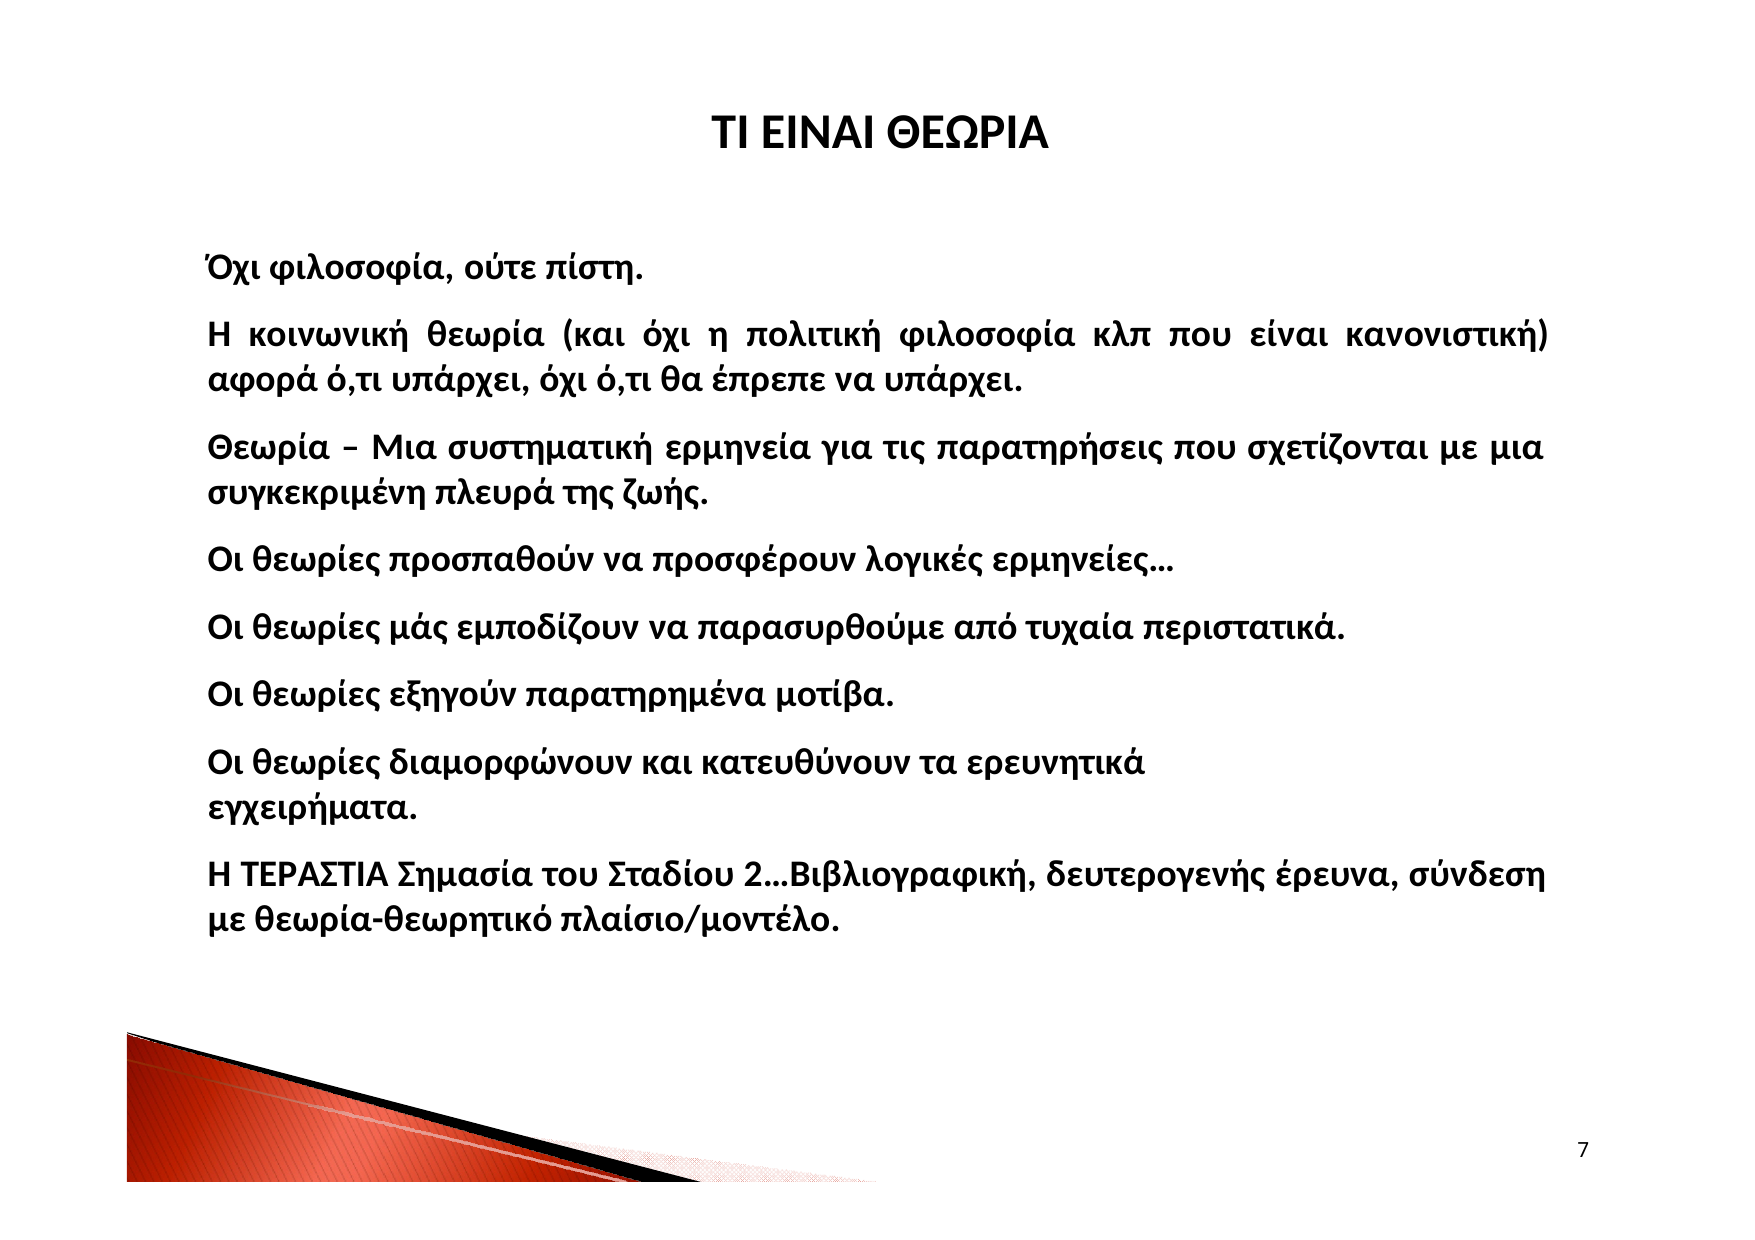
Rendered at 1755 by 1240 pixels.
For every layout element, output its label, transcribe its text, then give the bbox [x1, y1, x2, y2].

title ΤΙ ΕΙΝΑΙ ΘΕΩΡΙΑ [316, 75, 1438, 306]
text_box 7 [1575, 1136, 1593, 1162]
text_box [126, 1034, 641, 1182]
list Όχι φιλοσοφία, ούτε πίστη. Η κοινωνική θεωρία (και όχι η πολιτική φιλοσοφία κλπ που είναι κανονιστική) αφορά ό,τι υπάρχει, όχι ό,τι θα έπρεπε να υπάρχει. Θεωρία – Μια συστηματική ερμηνεία για τις παρατηρήσεις που σχετίζονται με μια συγκεκριμένη πλευρά της ζωής. Οι θεωρίες προσπαθούν να προσφέρουν λογικές ερμηνείες… Οι θεωρίες μάς εμποδίζουν να παρασυρθούμε από τυχαία περιστατικά. Οι θεωρίες εξηγούν παρατηρημένα μοτίβα. Οι θεωρίες διαμορφώνουν και κατευθύνουν τα ερευνητικά εγχειρήματα. Η ΤΕΡΑΣΤΙΑ Σημασία του Σταδίου 2…Βιβλιογραφική, δευτερογενής έρευνα, σύνδεση με θεωρία-θεωρητικό πλαίσιο/μοντέλο. [198, 193, 1556, 947]
text_box [641, 1166, 701, 1182]
text_box [641, 1086, 883, 1182]
text_box [307, 1105, 628, 1182]
